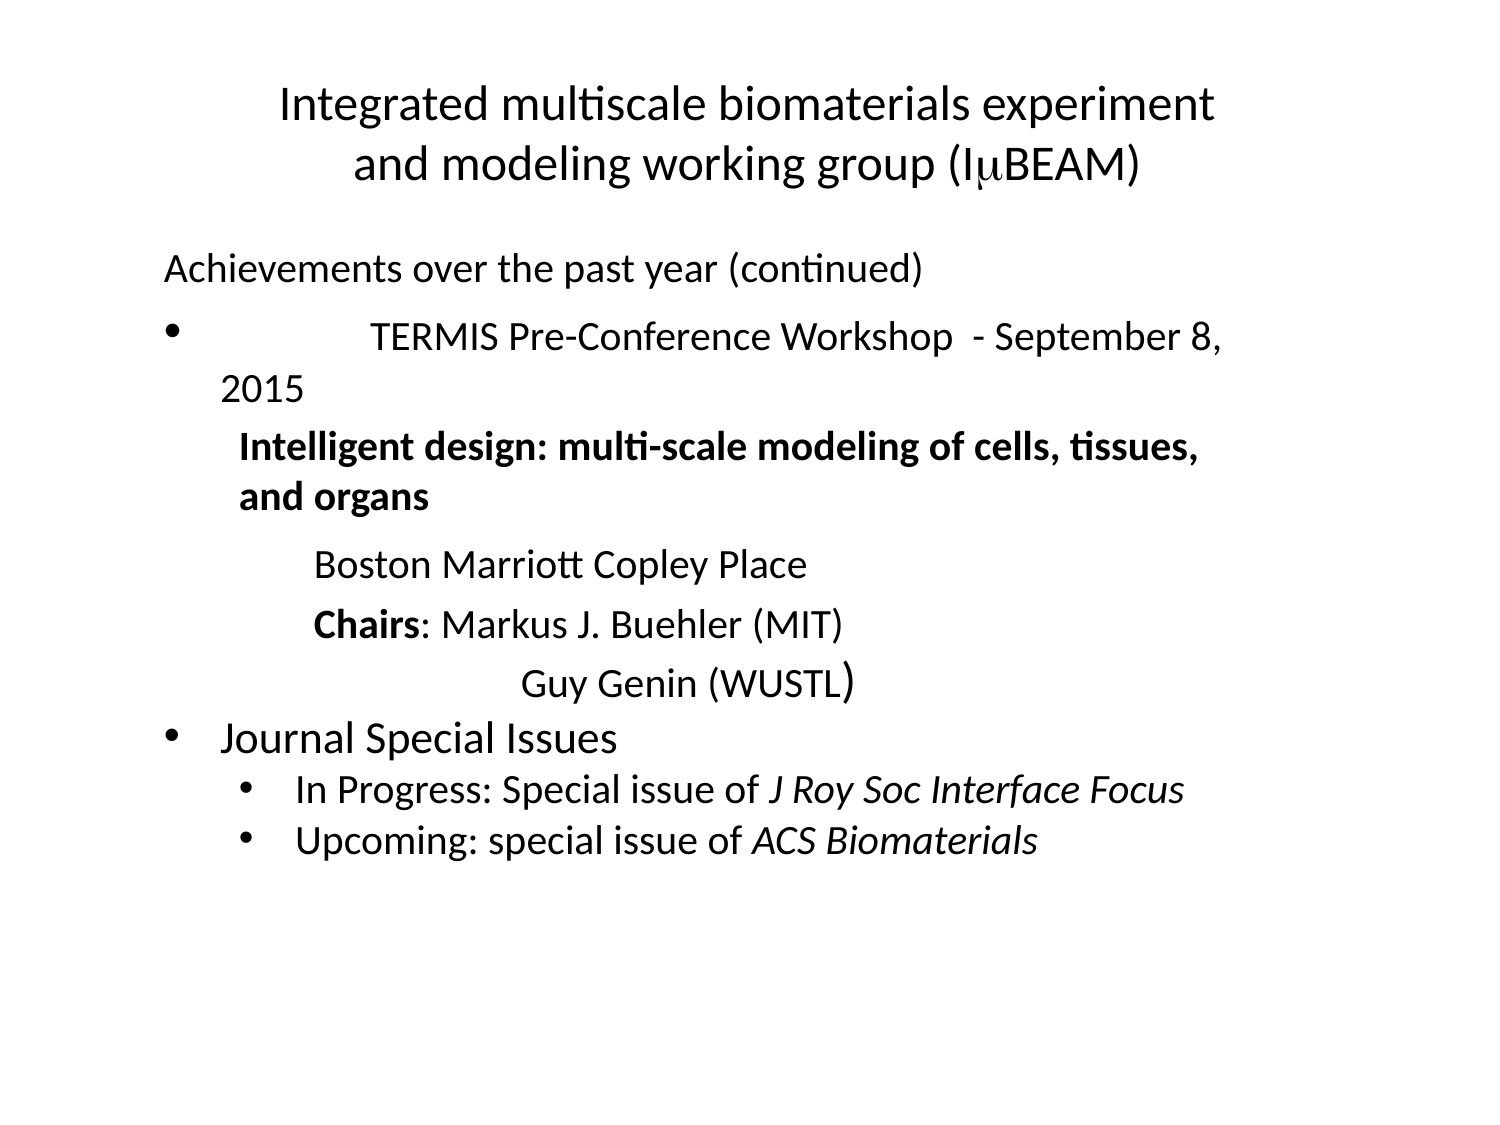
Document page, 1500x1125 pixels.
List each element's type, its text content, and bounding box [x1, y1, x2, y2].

title Integrated multiscale biomaterials experiment and modeling working group (ImBEAM) [254, 63, 1241, 199]
subtitle Achievements over the past year (continued) TERMIS Pre-Conference Workshop - September 8, 2015 Intelligent design: multi-scale modeling of cells, tissues, and organs Boston Marriott Copley Place Chairs: Markus J. Buehler (MIT) Guy Genin (WUSTL) Journal Special Issues In Progress: Special issue of J Roy Soc Interface Focus Upcoming: special issue of ACS Biomaterials [148, 232, 1267, 980]
